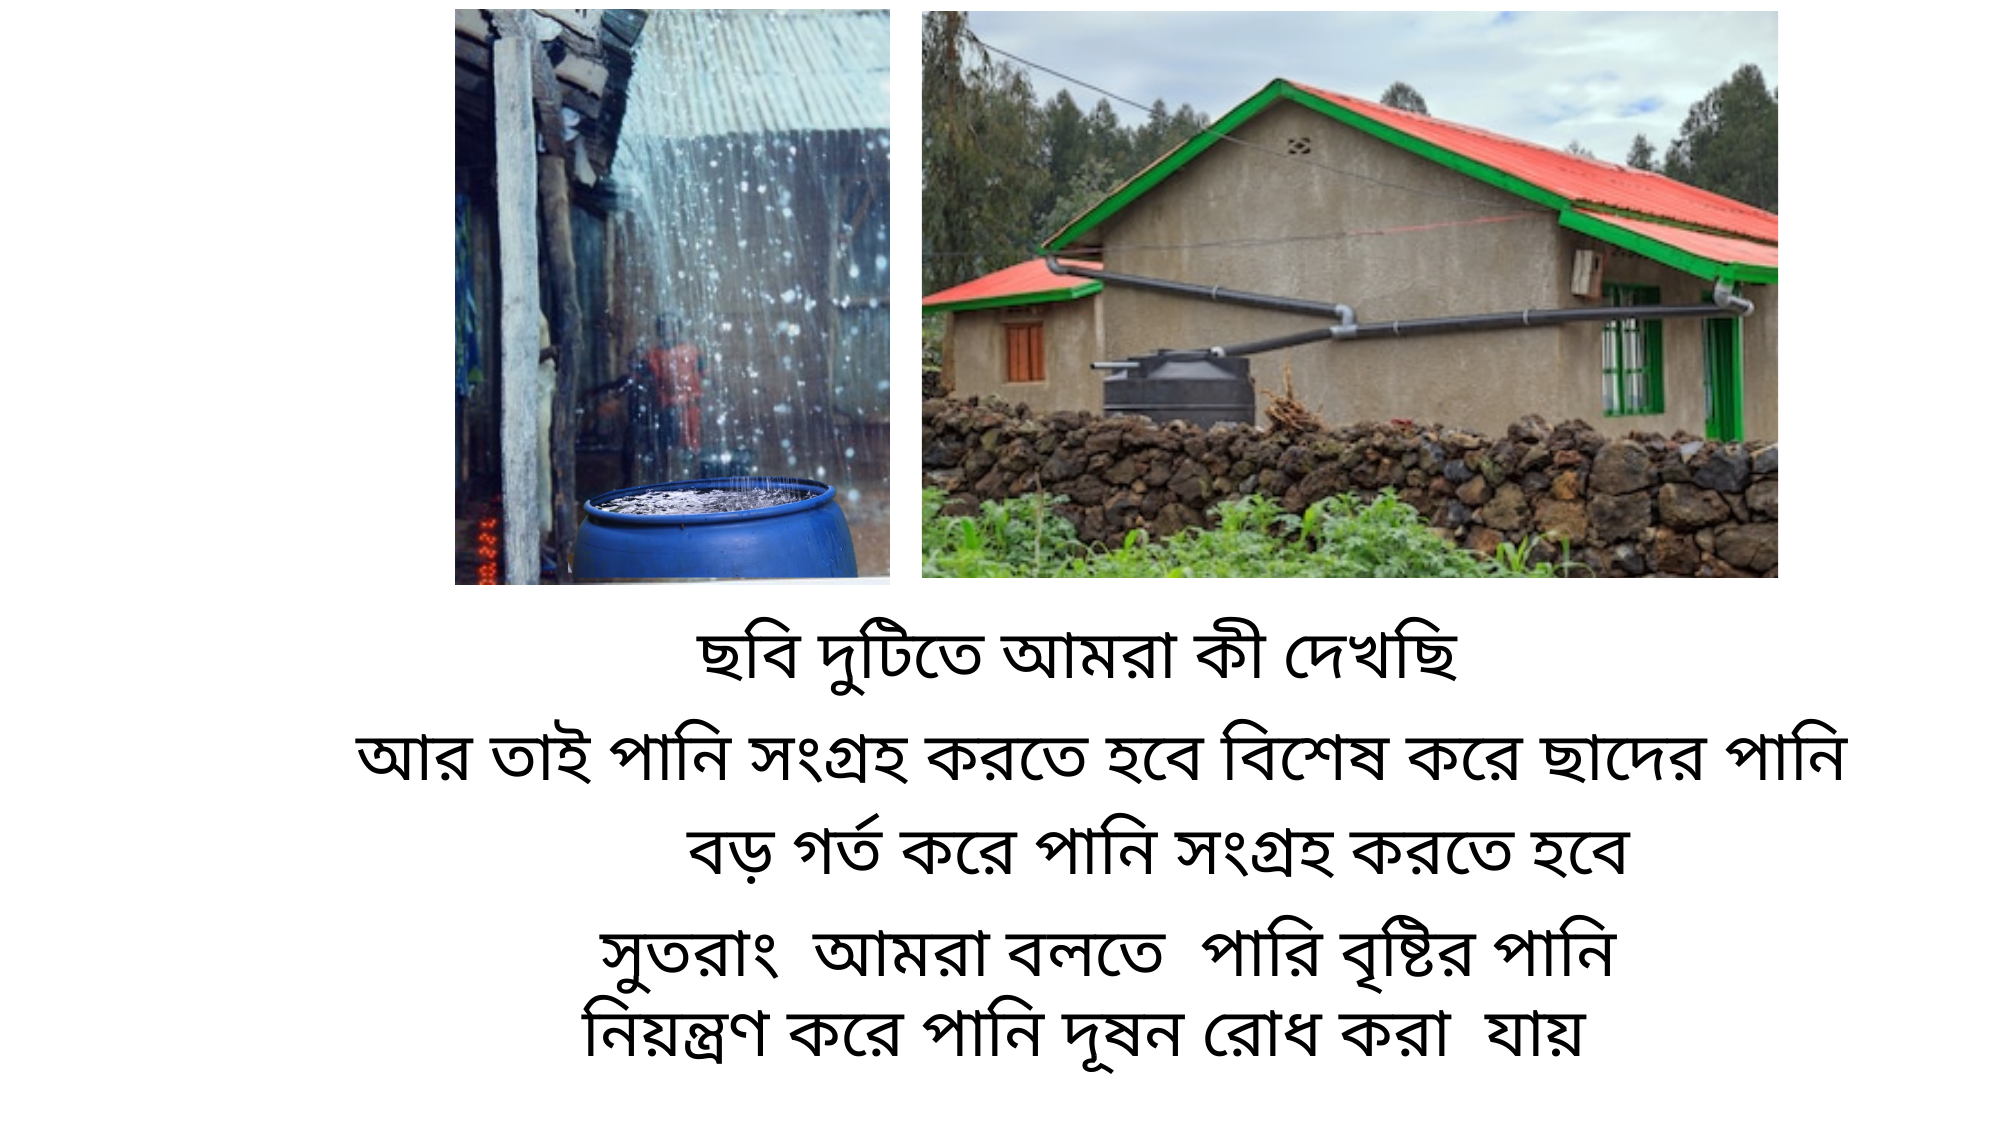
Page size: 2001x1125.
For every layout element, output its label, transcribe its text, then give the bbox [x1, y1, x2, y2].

picture [922, 11, 1779, 578]
text_box ছবি দুটিতে আমরা কী দেখছি [464, 604, 1472, 699]
text_box বড় গর্ত করে পানি সংগ্রহ করতে হবে [607, 800, 1645, 896]
text_box সুতরাং আমরা বলতে পারি বৃষ্টির পানি নিয়ন্ত্রণ করে পানি দূষন রোধ করা যায় [568, 902, 1740, 1078]
text_box আর তাই পানি সংগ্রহ করতে হবে বিশেষ করে ছাদের পানি [169, 706, 1881, 802]
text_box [455, 9, 922, 585]
